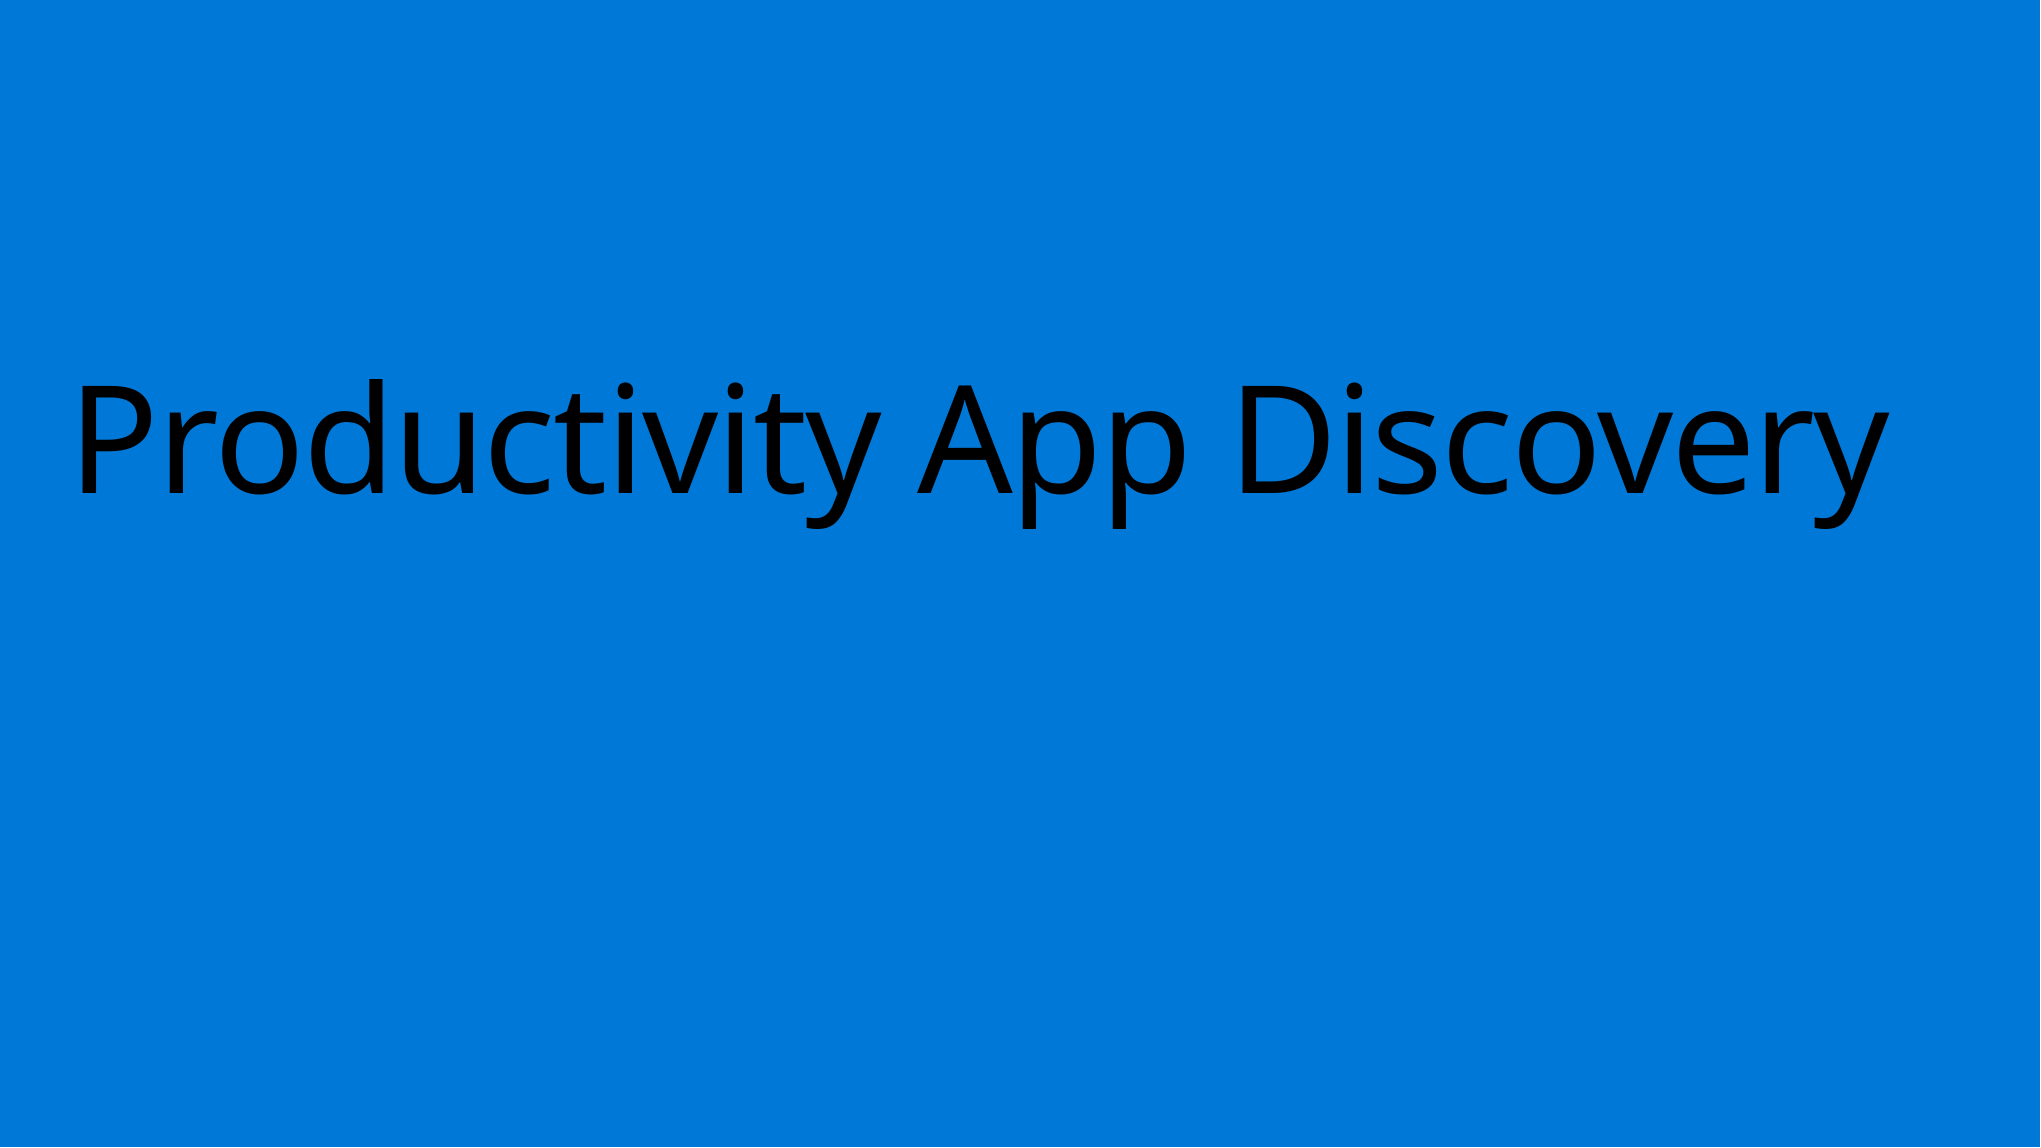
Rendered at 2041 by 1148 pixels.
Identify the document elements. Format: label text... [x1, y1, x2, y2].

title Productivity App Discovery [45, 348, 1996, 543]
